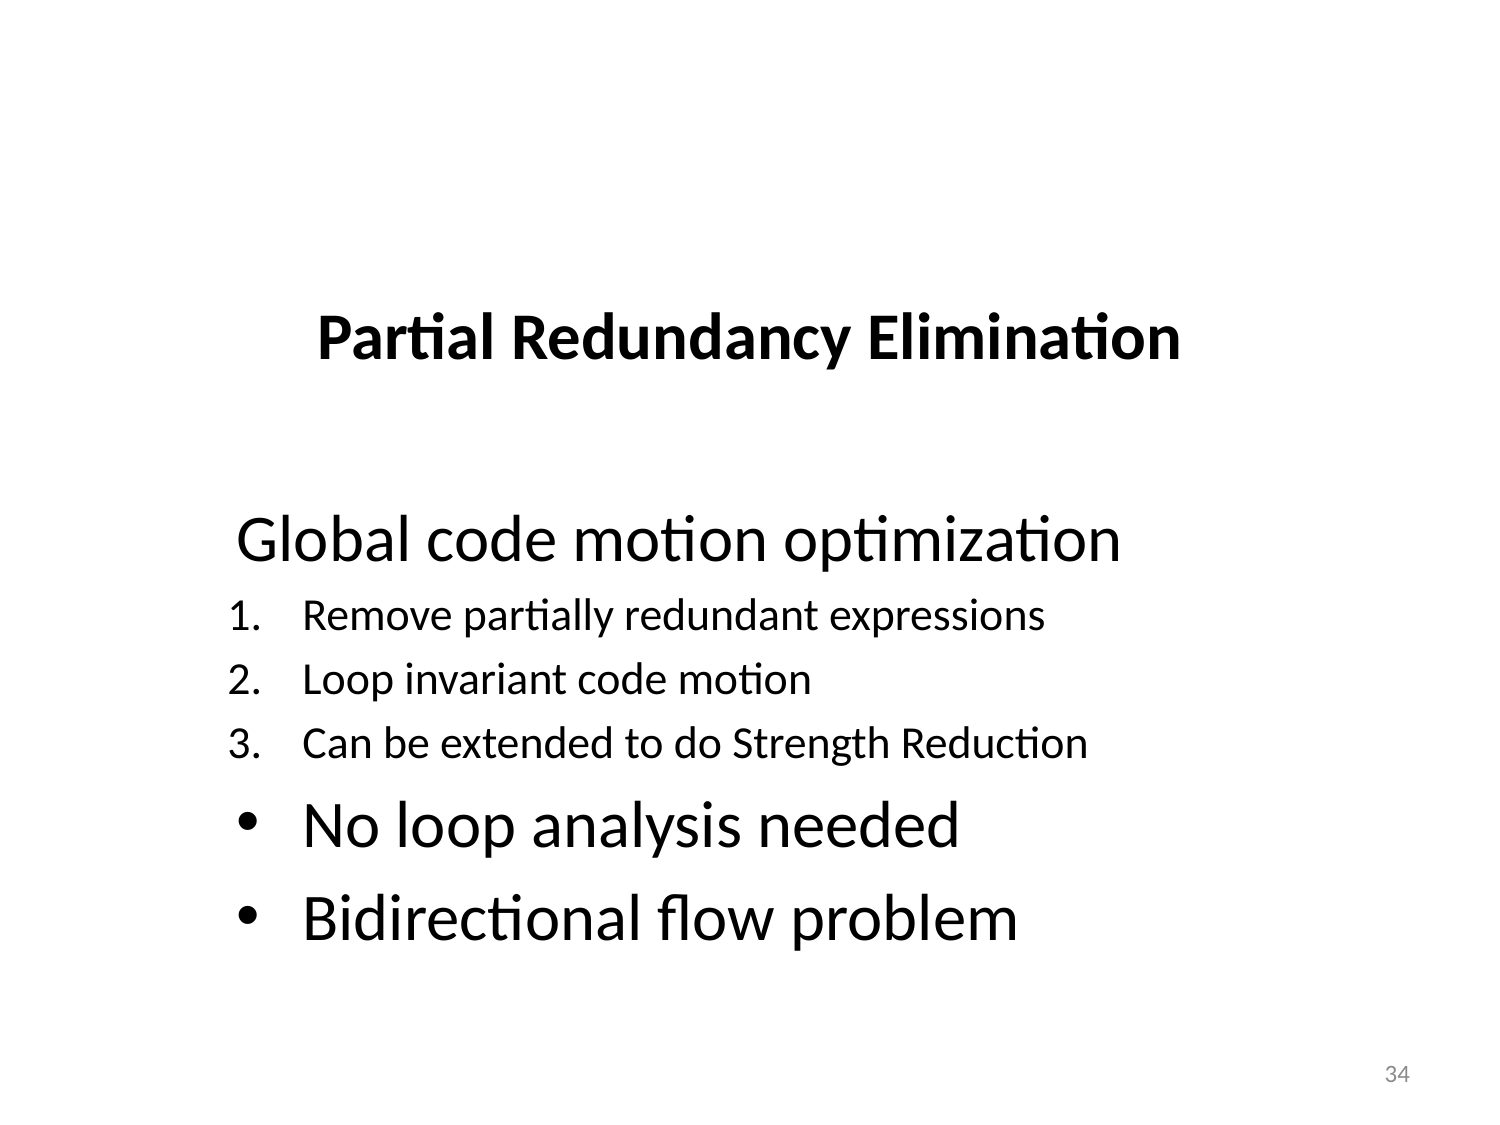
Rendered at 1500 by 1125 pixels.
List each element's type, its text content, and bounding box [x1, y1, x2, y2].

title Partial Redundancy Elimination [112, 162, 1388, 463]
slide_number 34 [1074, 1042, 1425, 1103]
subtitle Global code motion optimization Remove partially redundant expressions Loop invariant code motion Can be extended to do Strength Reduction No loop analysis needed Bidirectional flow problem [137, 487, 1400, 1000]
